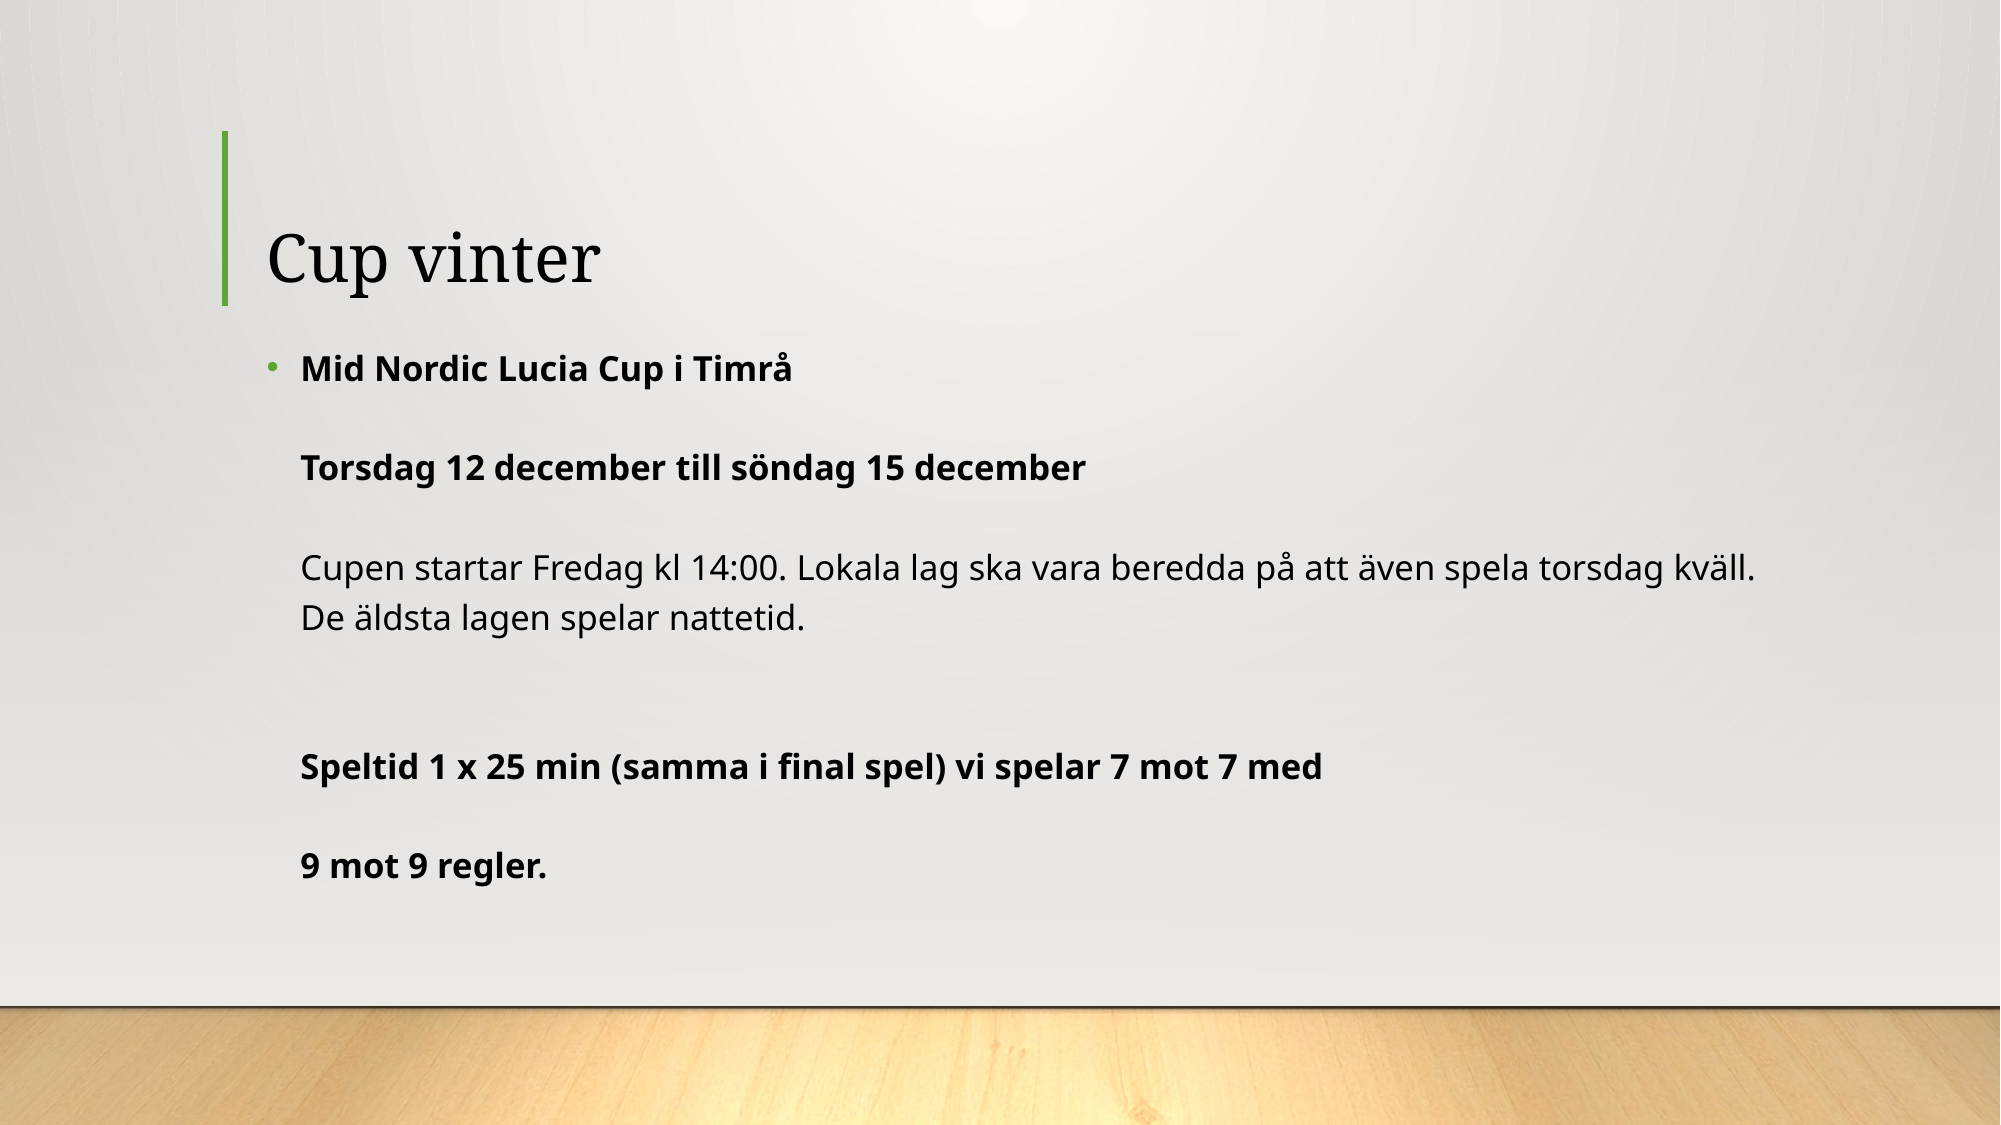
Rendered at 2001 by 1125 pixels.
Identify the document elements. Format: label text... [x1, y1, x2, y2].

picture [0, 1006, 2000, 1125]
list Mid Nordic Lucia Cup i Timrå Torsdag 12 december till söndag 15 december Cupen startar Fredag kl 14:00. Lokala lag ska vara beredda på att även spela torsdag kväll. De äldsta lagen spelar nattetid. Speltid 1 x 25 min (samma i final spel) vi spelar 7 mot 7 med 9 mot 9 regler. [251, 330, 1814, 897]
title Cup vinter [251, 131, 1814, 305]
